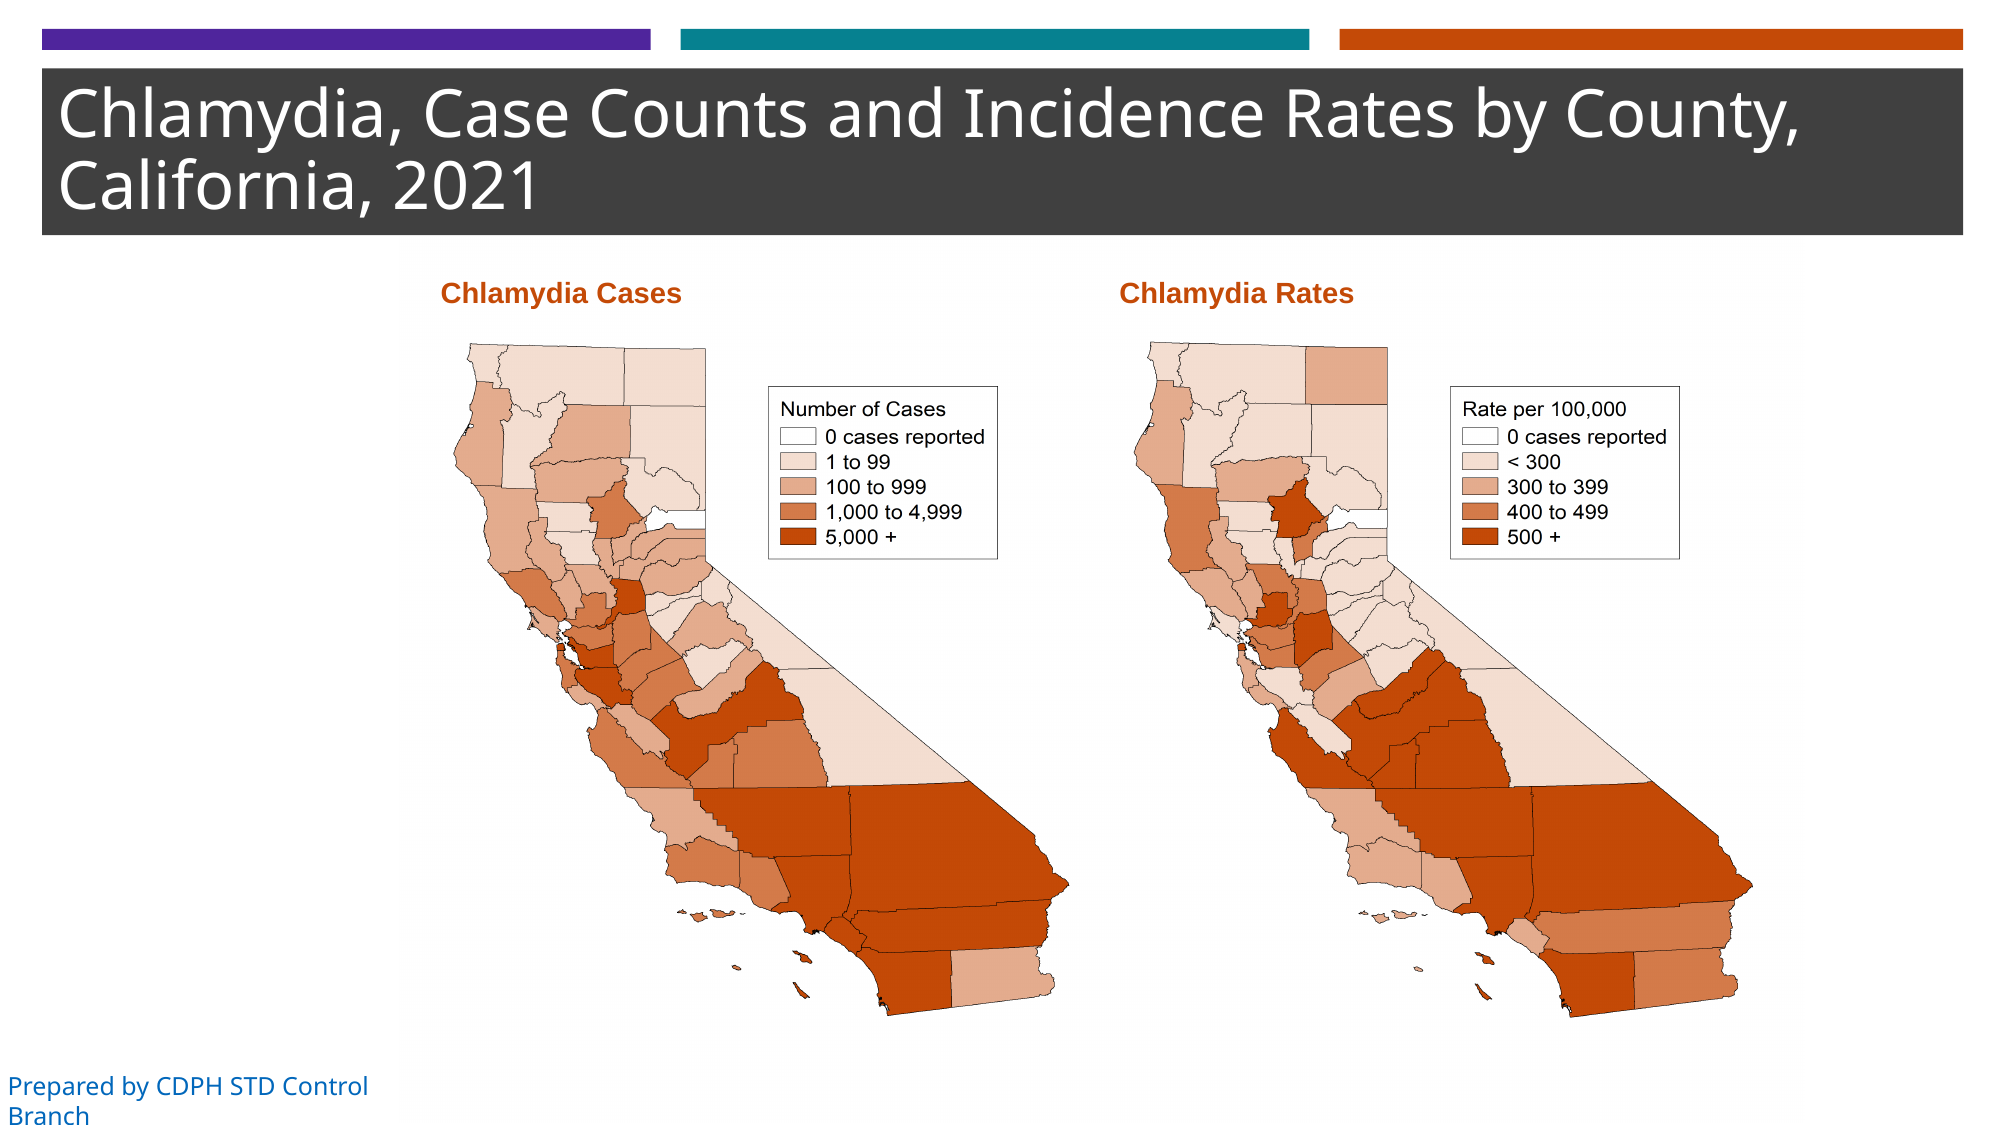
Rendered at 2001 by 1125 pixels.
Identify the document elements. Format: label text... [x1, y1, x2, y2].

title Chlamydia, Case Counts and Incidence Rates by County, California, 2021 [42, 68, 1964, 236]
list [1081, 236, 1805, 1123]
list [399, 236, 1081, 1123]
